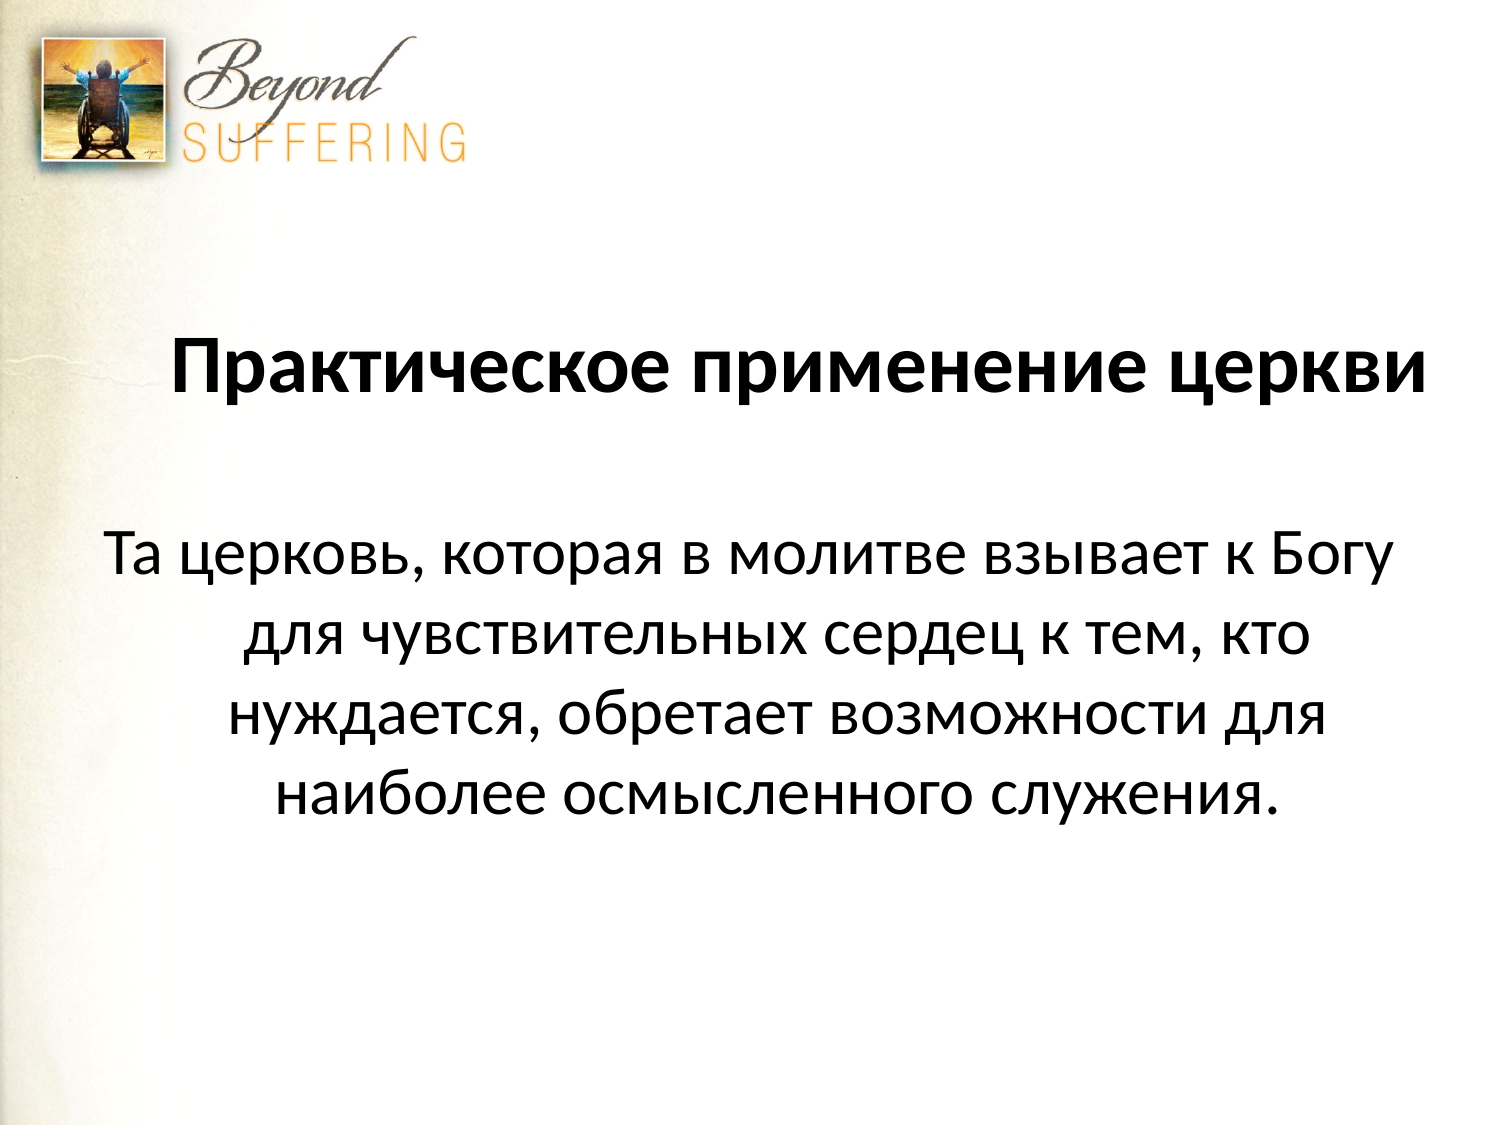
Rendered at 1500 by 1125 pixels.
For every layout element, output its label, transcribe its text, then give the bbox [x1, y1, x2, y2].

list Та церковь, которая в молитве взывает к Богу для чувствительных сердец к тем, кто нуждается, обретает возможности для наиболее осмысленного служения. [503, 499, 1426, 888]
title Практическое применение церкви [503, 265, 1500, 454]
picture [0, 0, 499, 1125]
